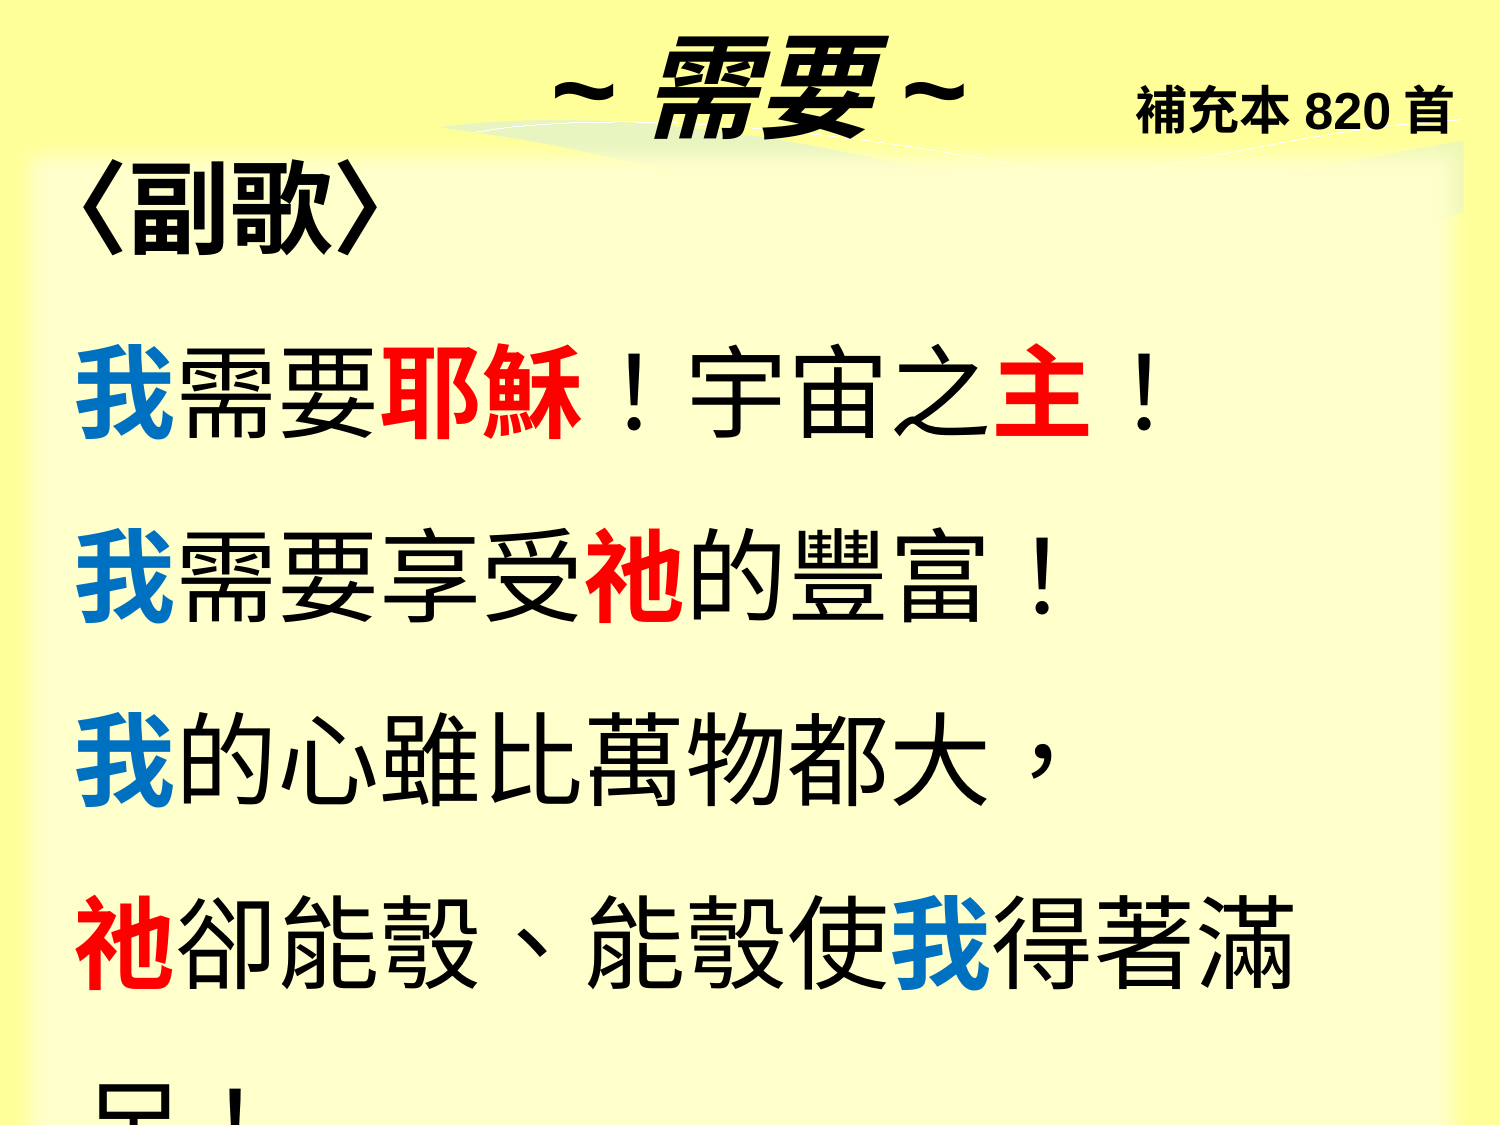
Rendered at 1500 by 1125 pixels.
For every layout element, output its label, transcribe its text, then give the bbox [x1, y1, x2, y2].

text_box ~需要~ 補充本820首 [17, 7, 1471, 160]
text_box 〈副歌〉 我需要耶穌！宇宙之主！ 我需要享受祂的豐富！ 我的心雖比萬物都大， 祂卻能彀、能彀使我得著滿足！ [46, 171, 1437, 1125]
